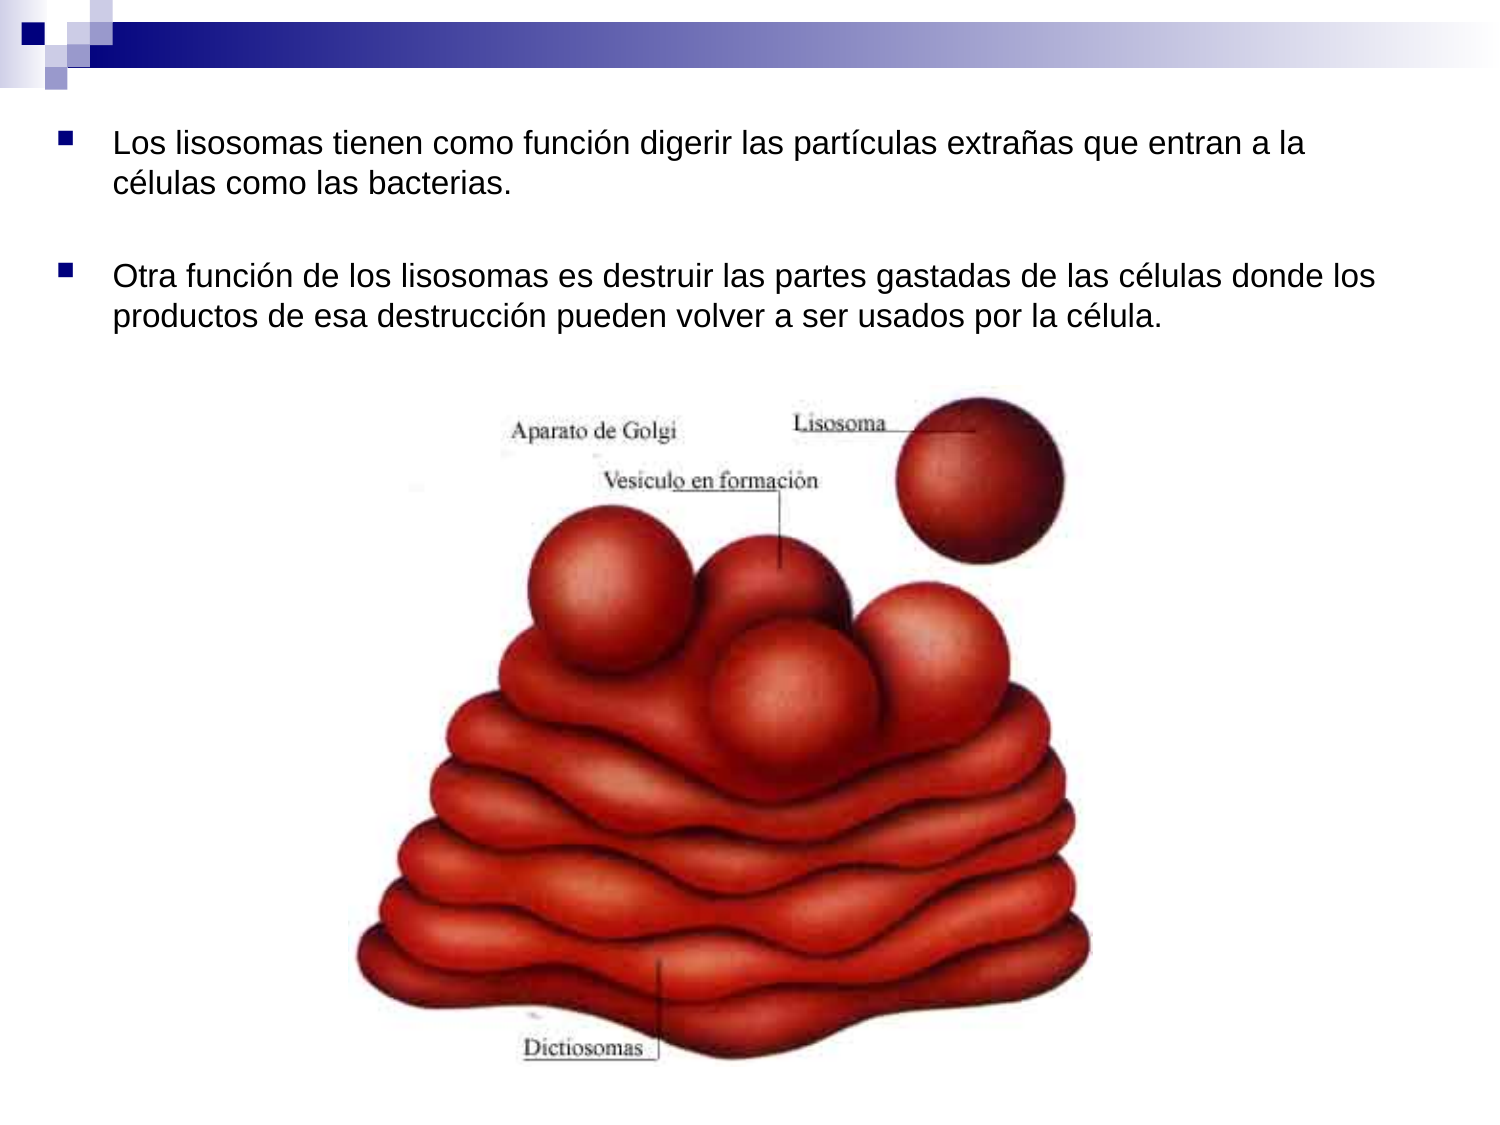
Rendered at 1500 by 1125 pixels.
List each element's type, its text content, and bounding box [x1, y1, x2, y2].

picture [348, 385, 1093, 1067]
list Los lisosomas tienen como función digerir las partículas extrañas que entran a la células como las bacterias. Otra función de los lisosomas es destruir las partes gastadas de las células donde los productos de esa destrucción pueden volver a ser usados por la célula. [40, 113, 1412, 1071]
